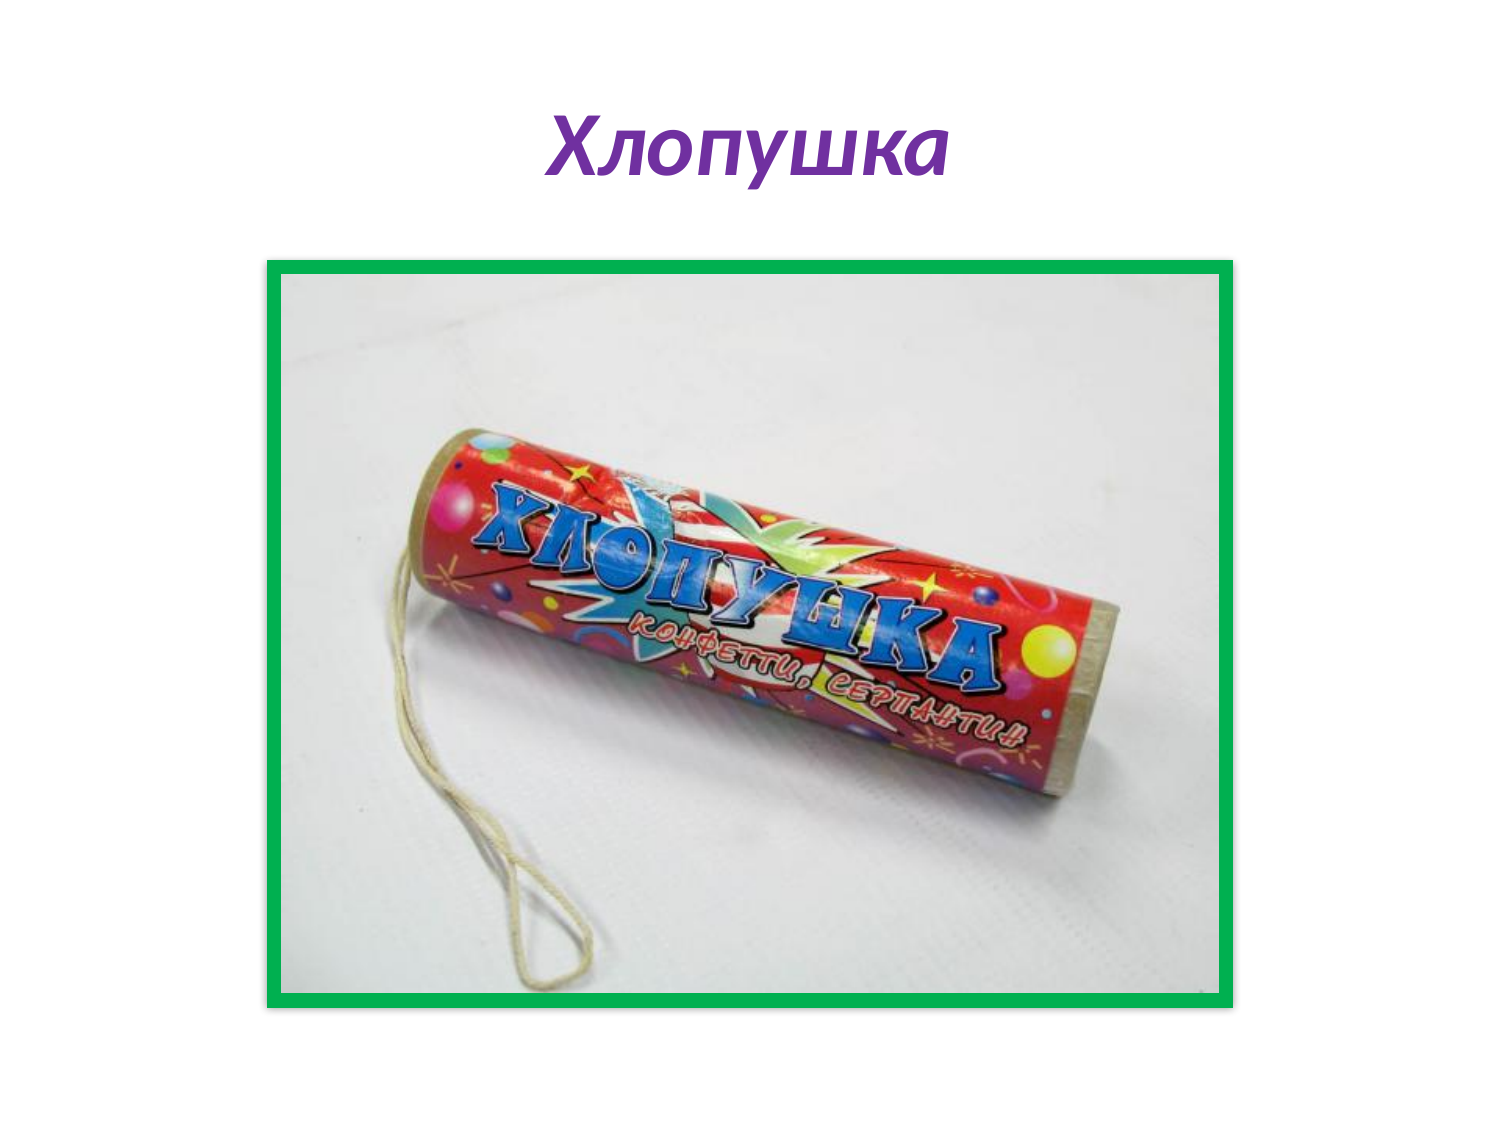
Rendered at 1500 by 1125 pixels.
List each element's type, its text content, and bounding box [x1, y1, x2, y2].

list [281, 274, 1219, 994]
title Хлопушка [75, 45, 1425, 233]
